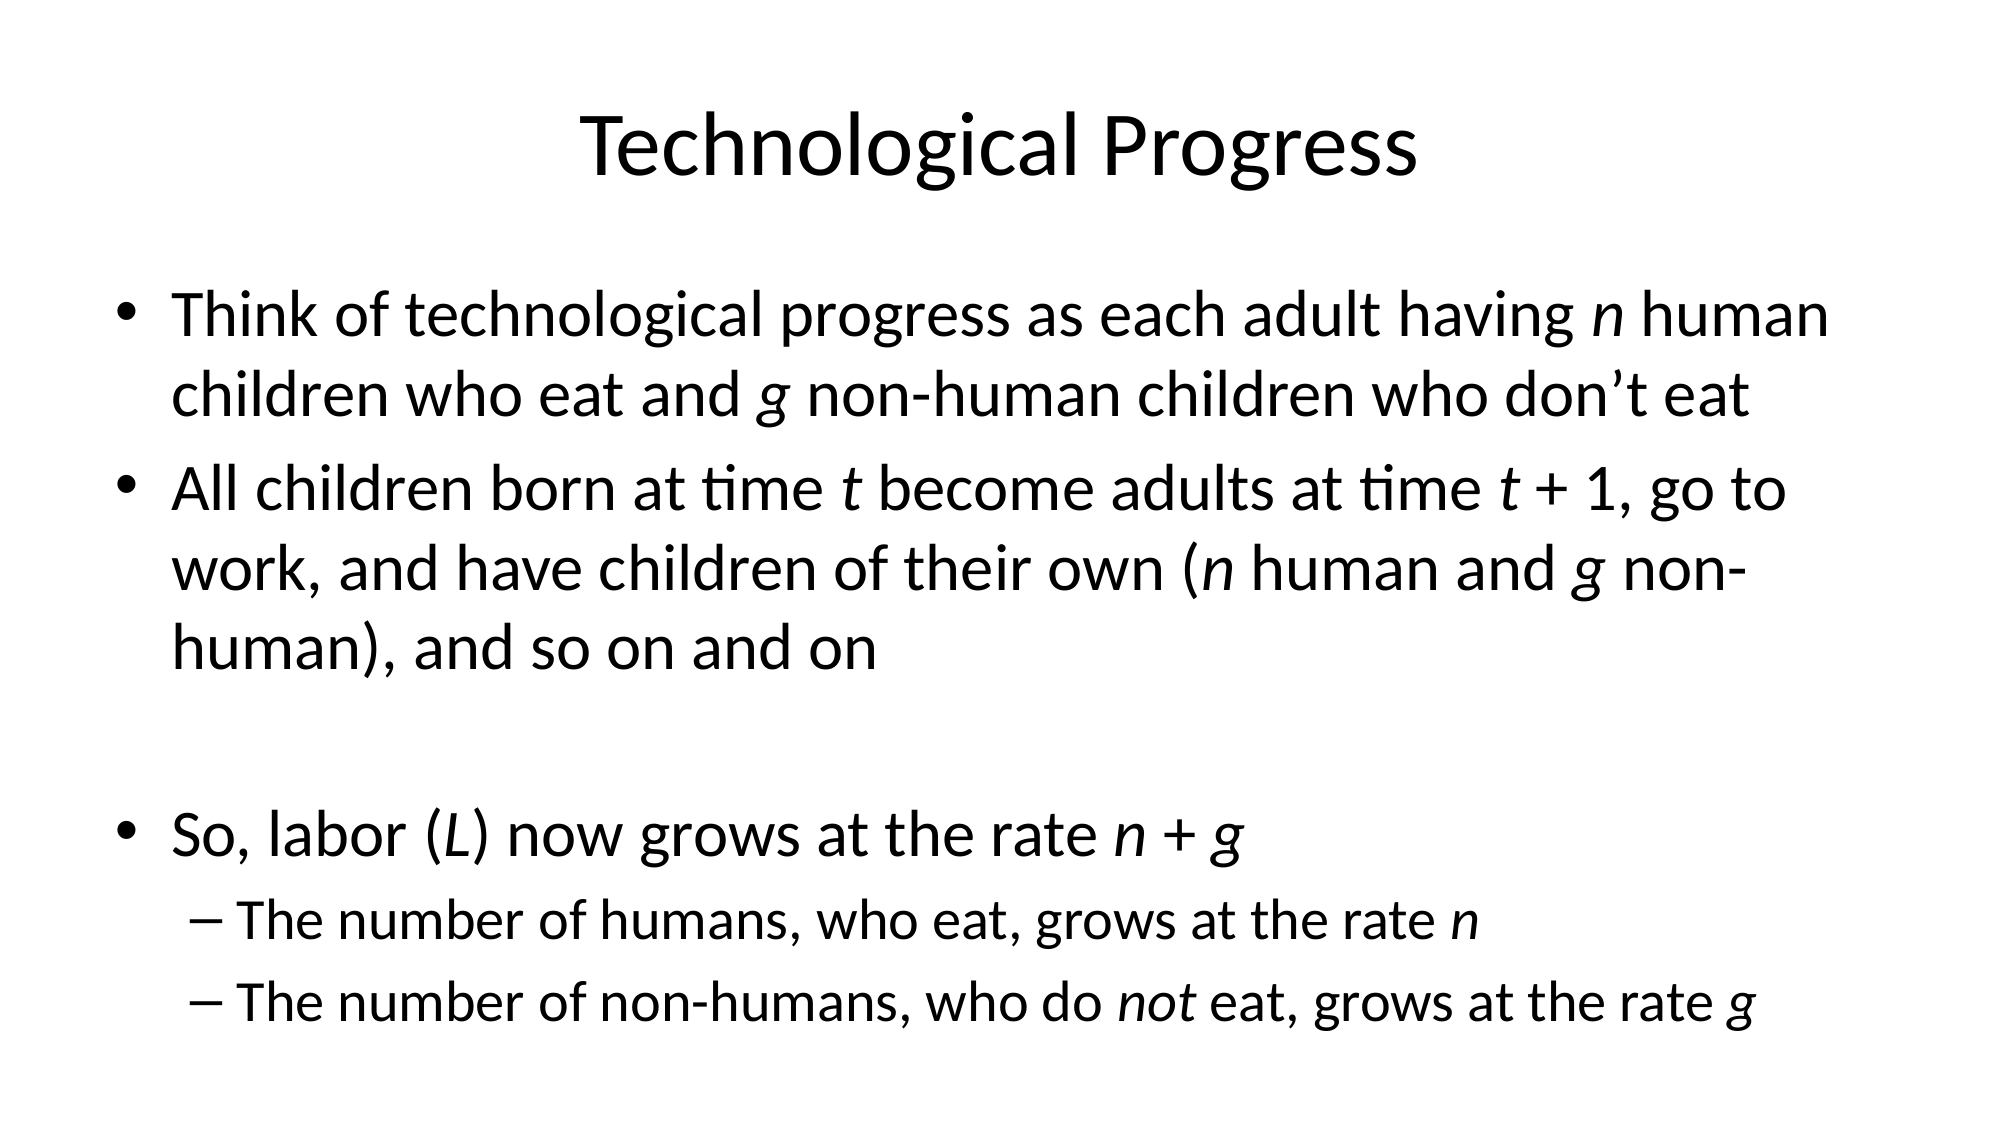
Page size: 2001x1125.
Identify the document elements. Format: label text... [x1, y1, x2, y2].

title Technological Progress [99, 45, 1900, 233]
list Think of technological progress as each adult having n human children who eat and g non-human children who don’t eat All children born at time t become adults at time t + 1, go to work, and have children of their own (n human and g non-human), and so on and on So, labor (L) now grows at the rate n + g The number of humans, who eat, grows at the rate n The number of non-humans, who do not eat, grows at the rate g [99, 262, 1900, 1005]
